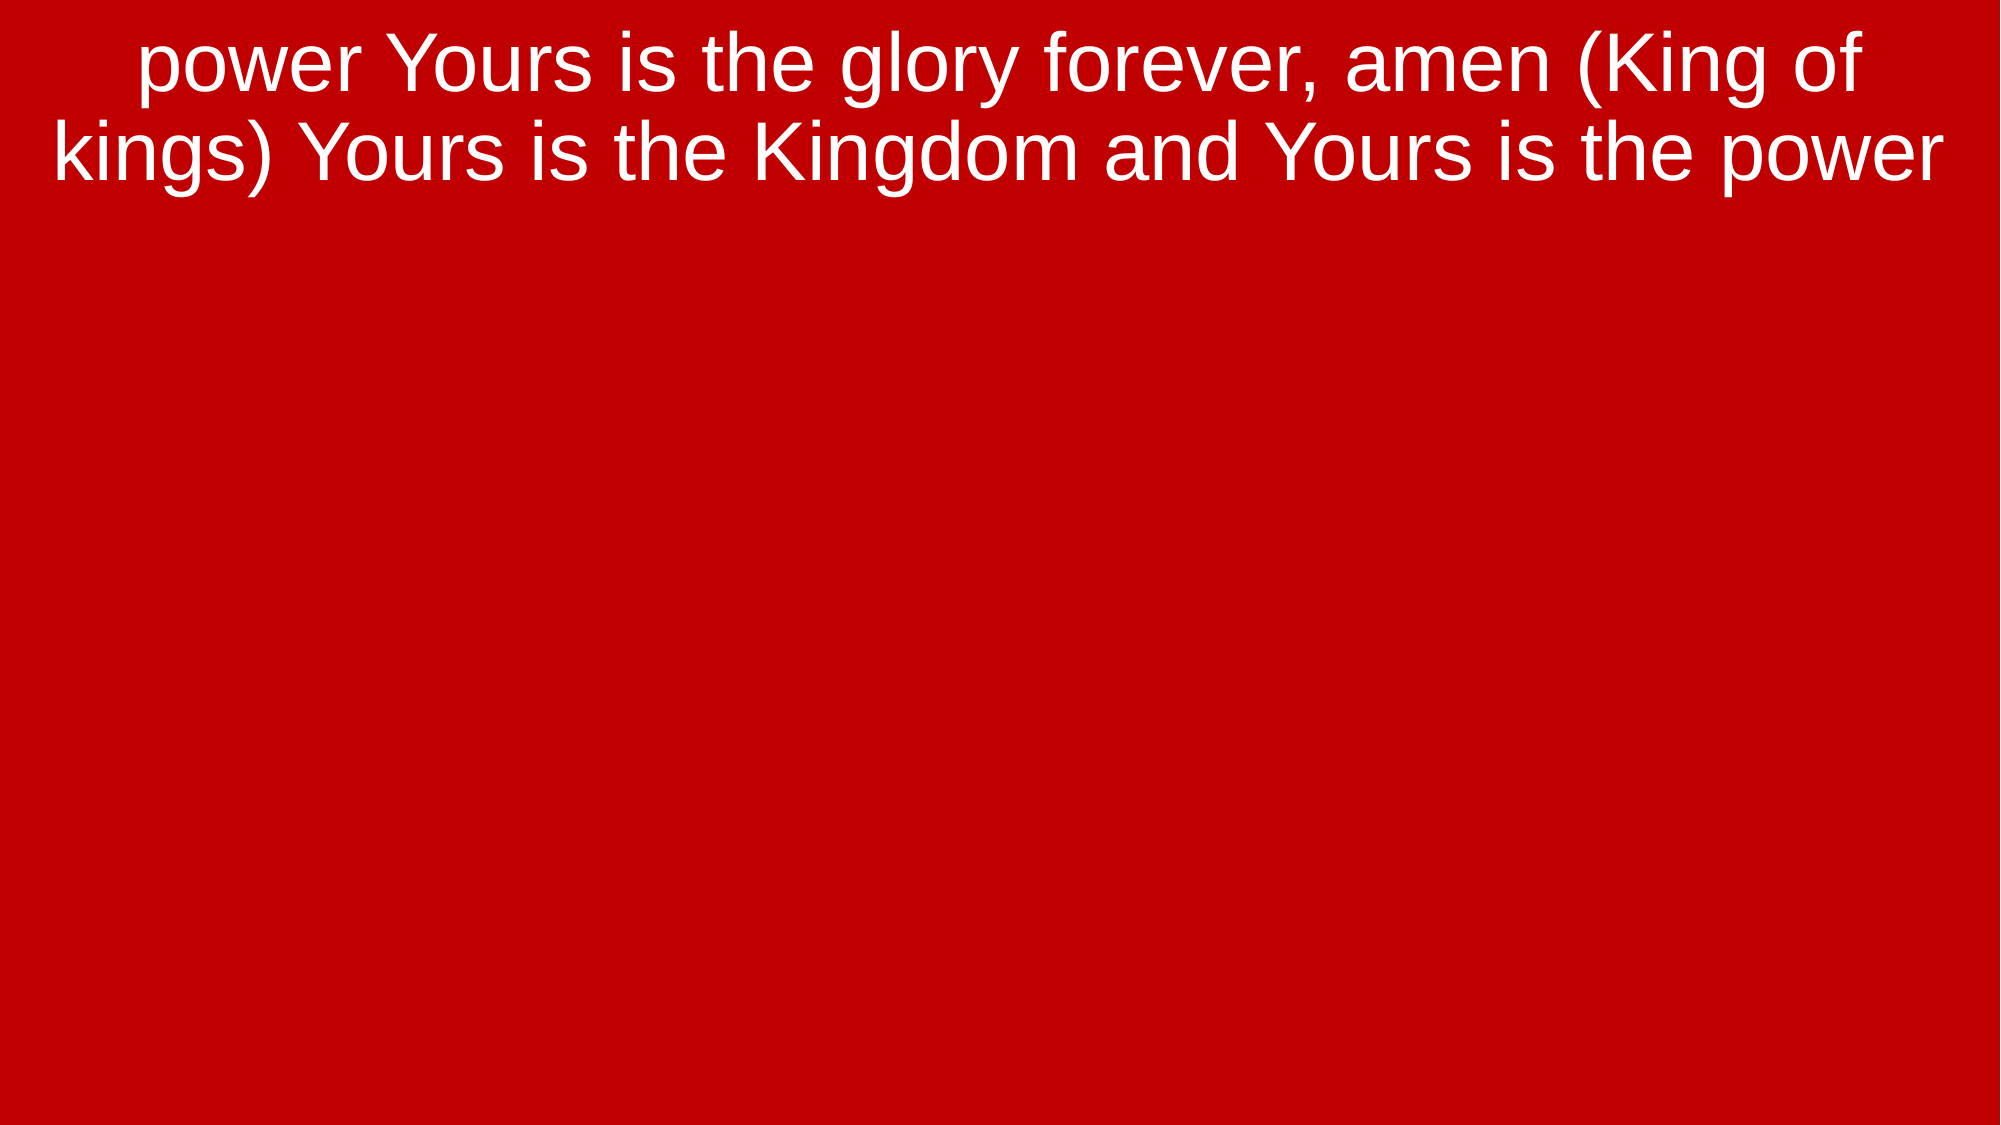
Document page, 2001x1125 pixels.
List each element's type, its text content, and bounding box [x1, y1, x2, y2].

list power Yours is the glory forever, amen (King of kings) Yours is the Kingdom and Yours is the power [0, 11, 2000, 925]
